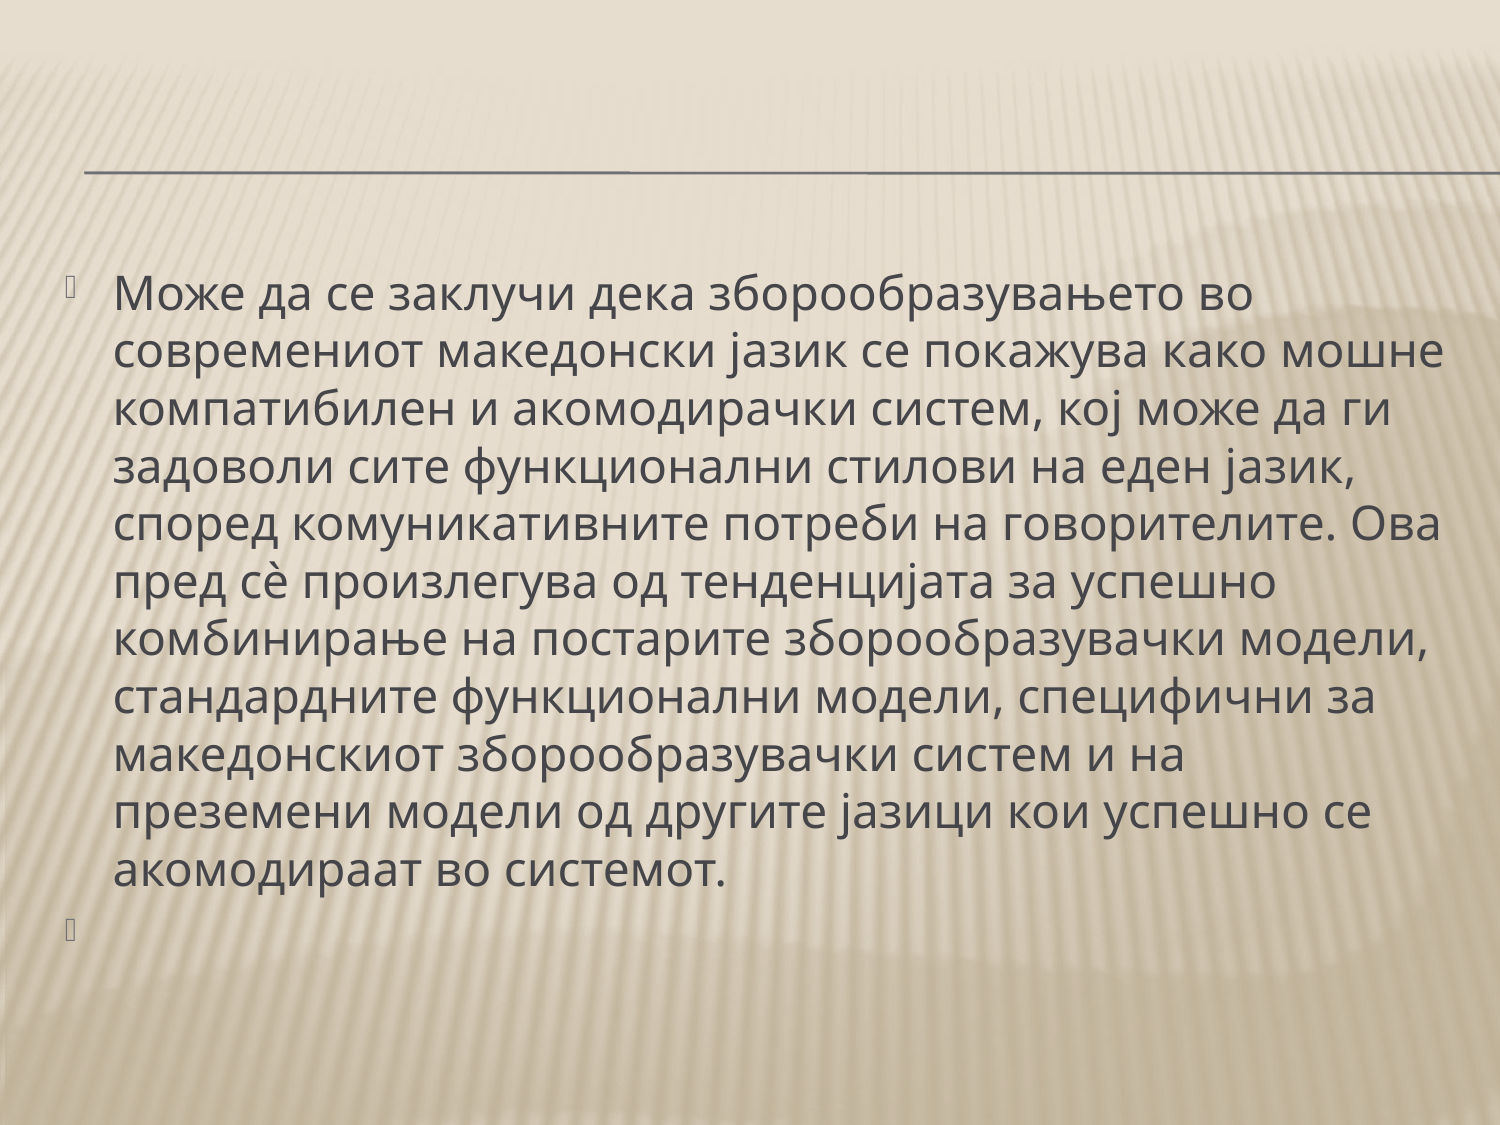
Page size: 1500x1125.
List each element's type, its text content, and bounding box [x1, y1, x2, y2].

list Може да се заклучи дека зборообразувањето во современиот македонски јазик се покажува како мошне компатибилен и акомодирачки систем, кој може да ги задоволи сите функционални стилови на еден јазик, според комуникативните потреби на говорителите. Ова пред сѐ произлегува од тенденцијата за успешно комбинирање на постарите зборообразувачки модели, стандардните функционални модели, специфични за македонскиот зборообразувачки систем и на преземени модели од другите јазици кои успешно се акомодираат во системот. [50, 254, 1475, 998]
